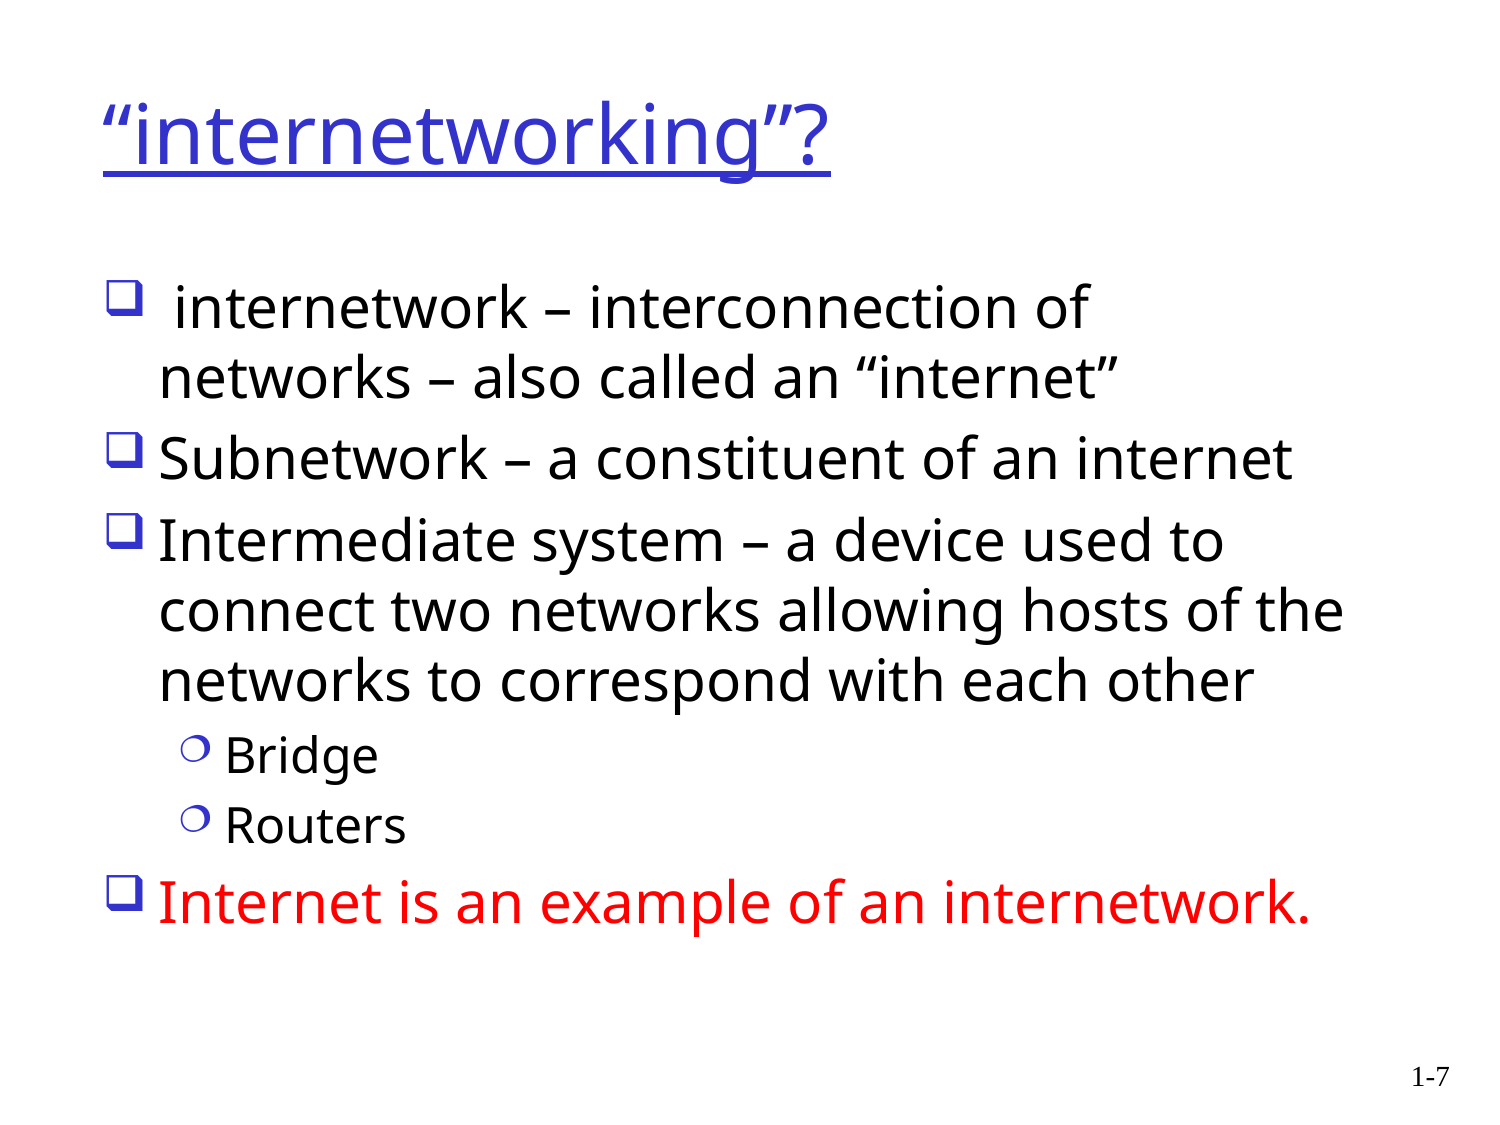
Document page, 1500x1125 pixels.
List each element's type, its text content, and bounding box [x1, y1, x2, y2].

list internetwork – interconnection of networks – also called an “internet” Subnetwork – a constituent of an internet Intermediate system – a device used to connect two networks allowing hosts of the networks to correspond with each other Bridge Routers Internet is an example of an internetwork. [87, 262, 1363, 1026]
title “internetworking”? [87, 37, 1363, 226]
slide_number 1-7 [1362, 1049, 1466, 1125]
